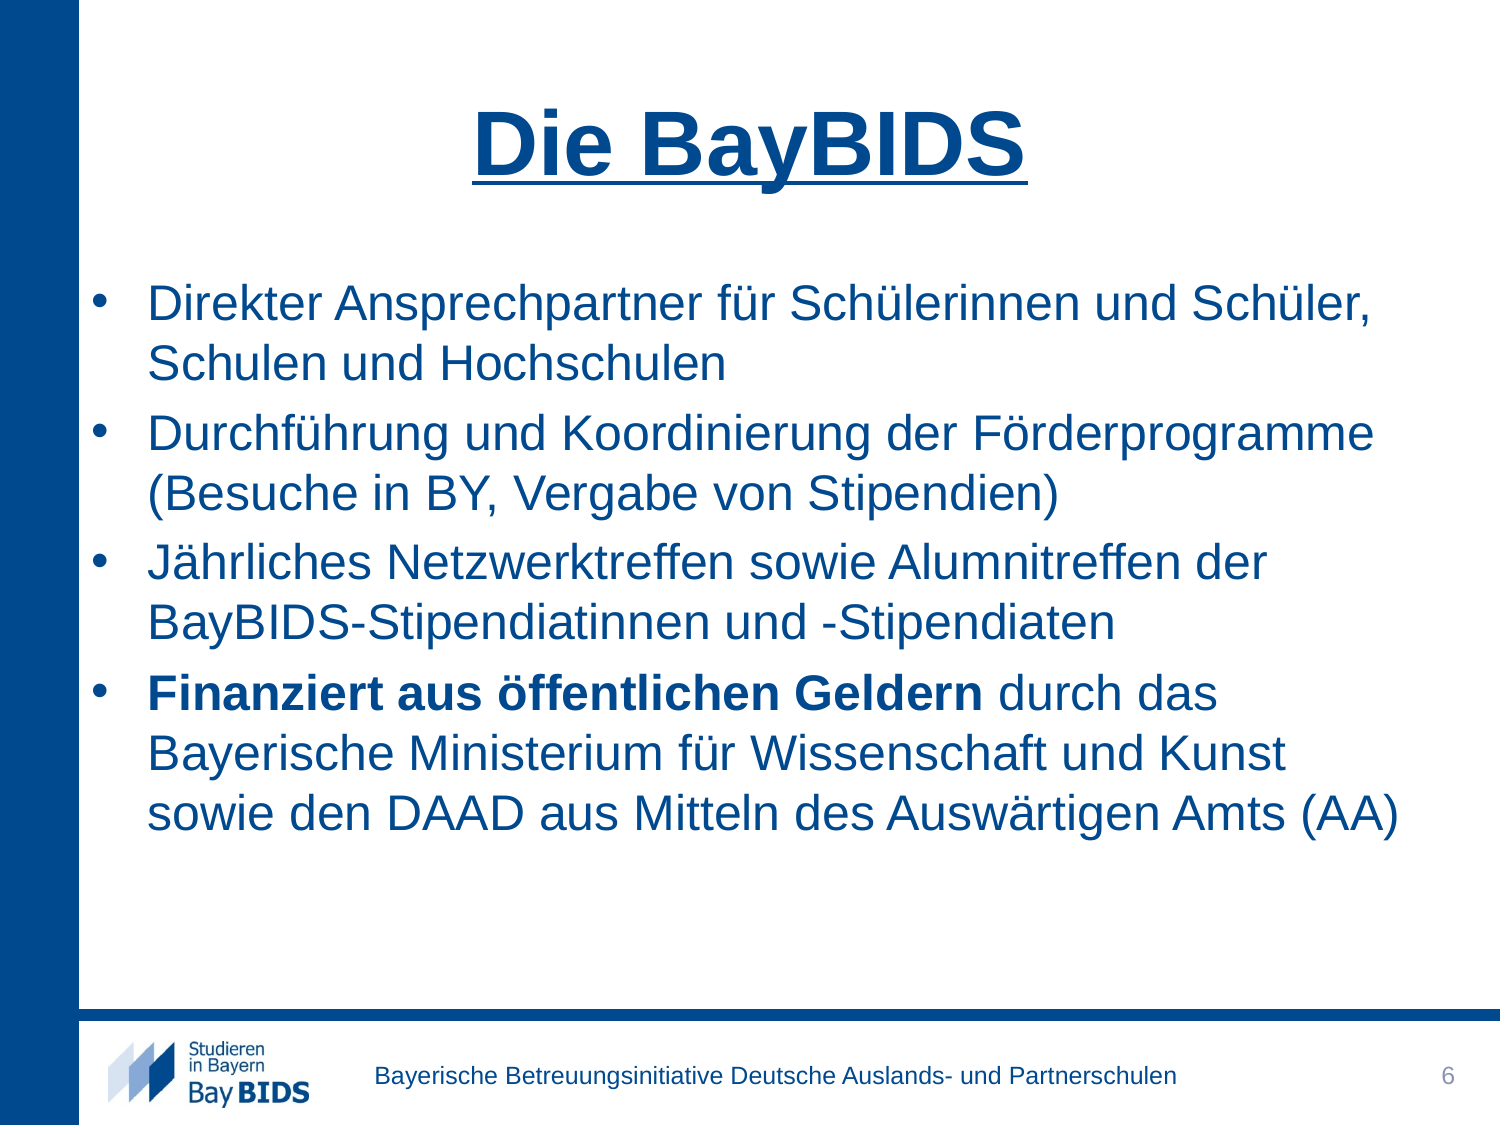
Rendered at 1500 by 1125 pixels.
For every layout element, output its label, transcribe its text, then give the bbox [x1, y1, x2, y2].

list Direkter Ansprechpartner für Schülerinnen und Schüler, Schulen und Hochschulen Durchführung und Koordinierung der Förderprogramme (Besuche in BY, Vergabe von Stipendien) Jährliches Netzwerktreffen sowie Alumnitreffen der BayBIDS-Stipendiatinnen und -Stipendiaten Finanziert aus öffentlichen Geldern durch das Bayerische Ministerium für Wissenschaft und Kunst sowie den DAAD aus Mitteln des Auswärtigen Amts (AA) [76, 262, 1424, 976]
picture [108, 1041, 309, 1108]
slide_number 6 [1364, 1040, 1471, 1108]
title Die BayBIDS [75, 45, 1425, 233]
